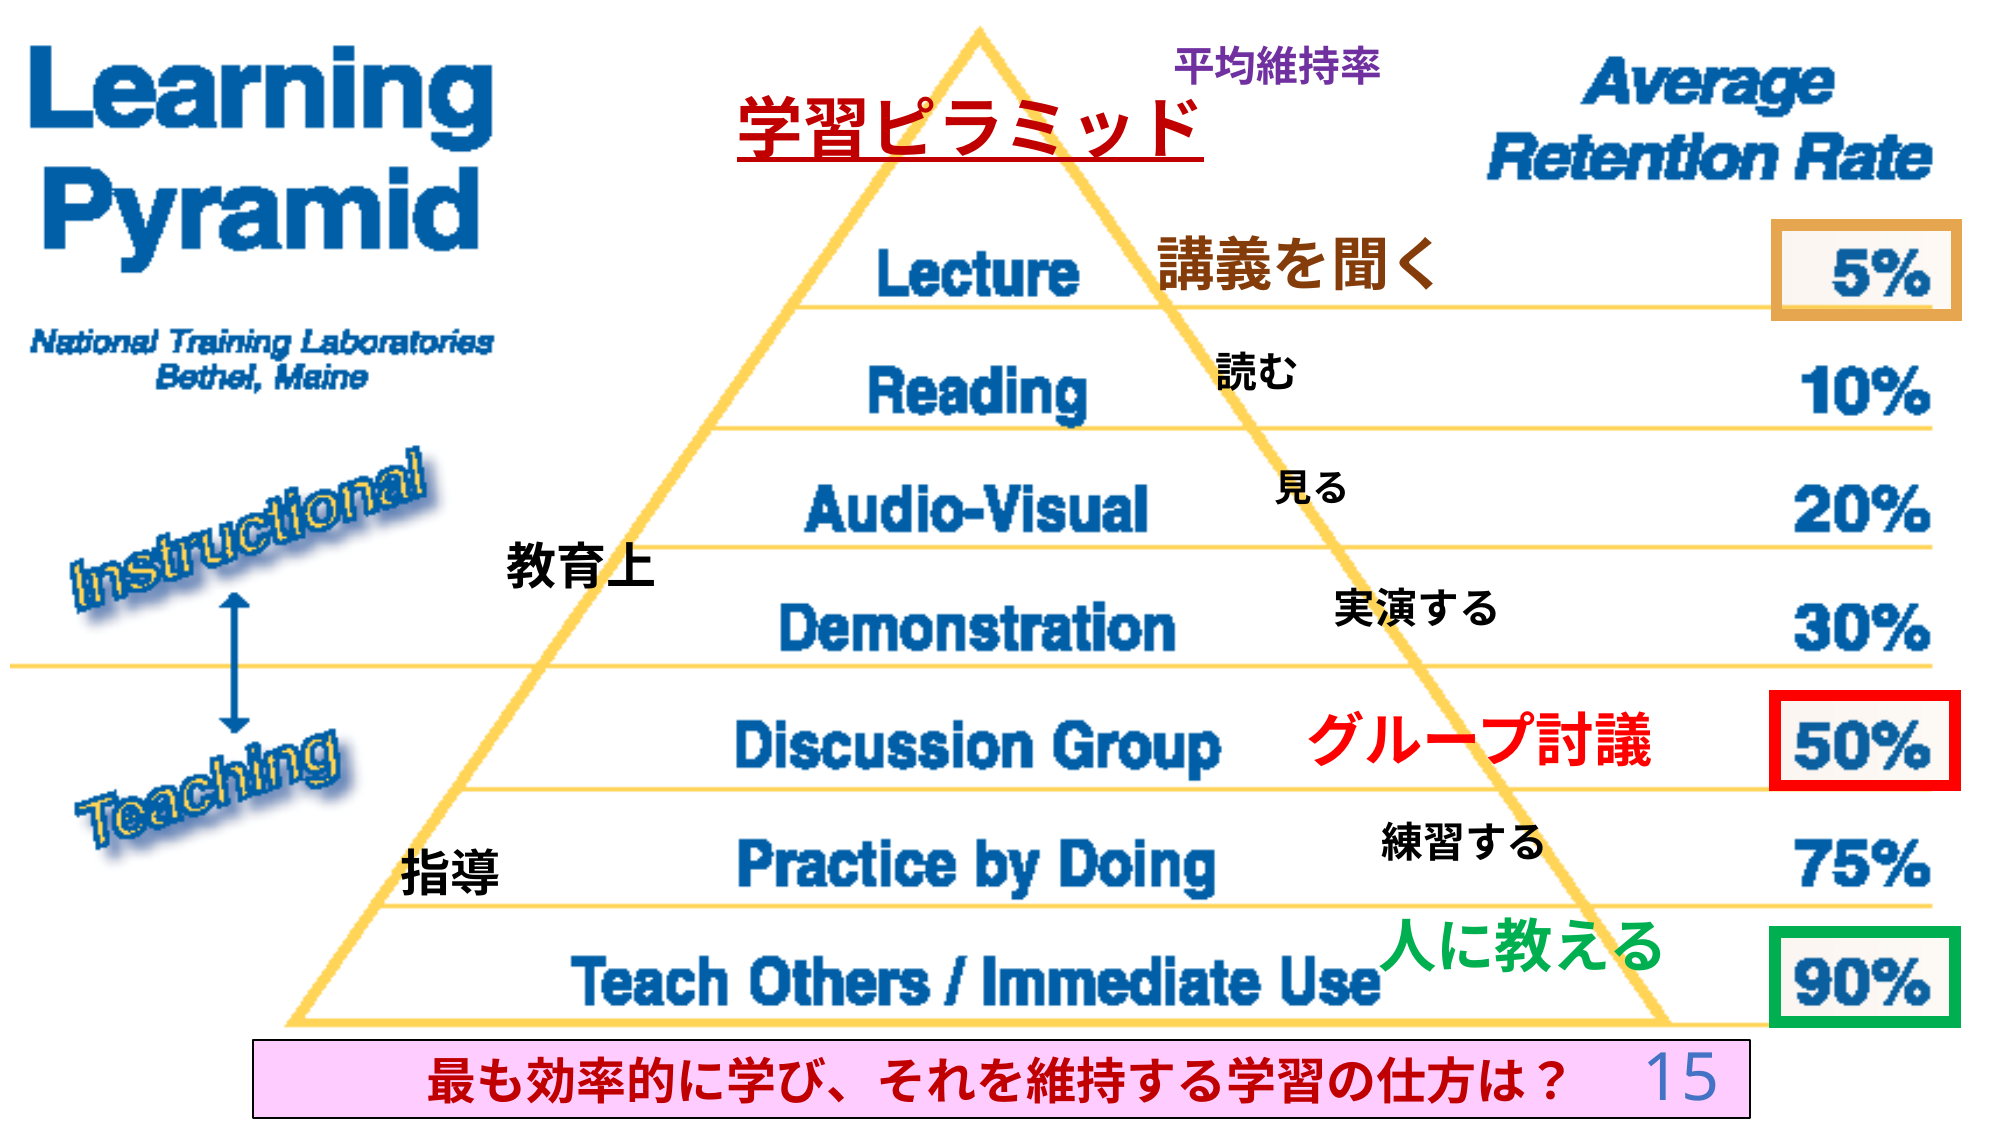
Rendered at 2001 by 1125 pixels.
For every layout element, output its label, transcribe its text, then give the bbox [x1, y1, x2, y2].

slide_number 15 [1590, 1048, 1735, 1109]
picture [10, 16, 1975, 1045]
text_box 最も効率的に学び、それを維持する学習の仕方は？ [253, 1045, 1750, 1119]
